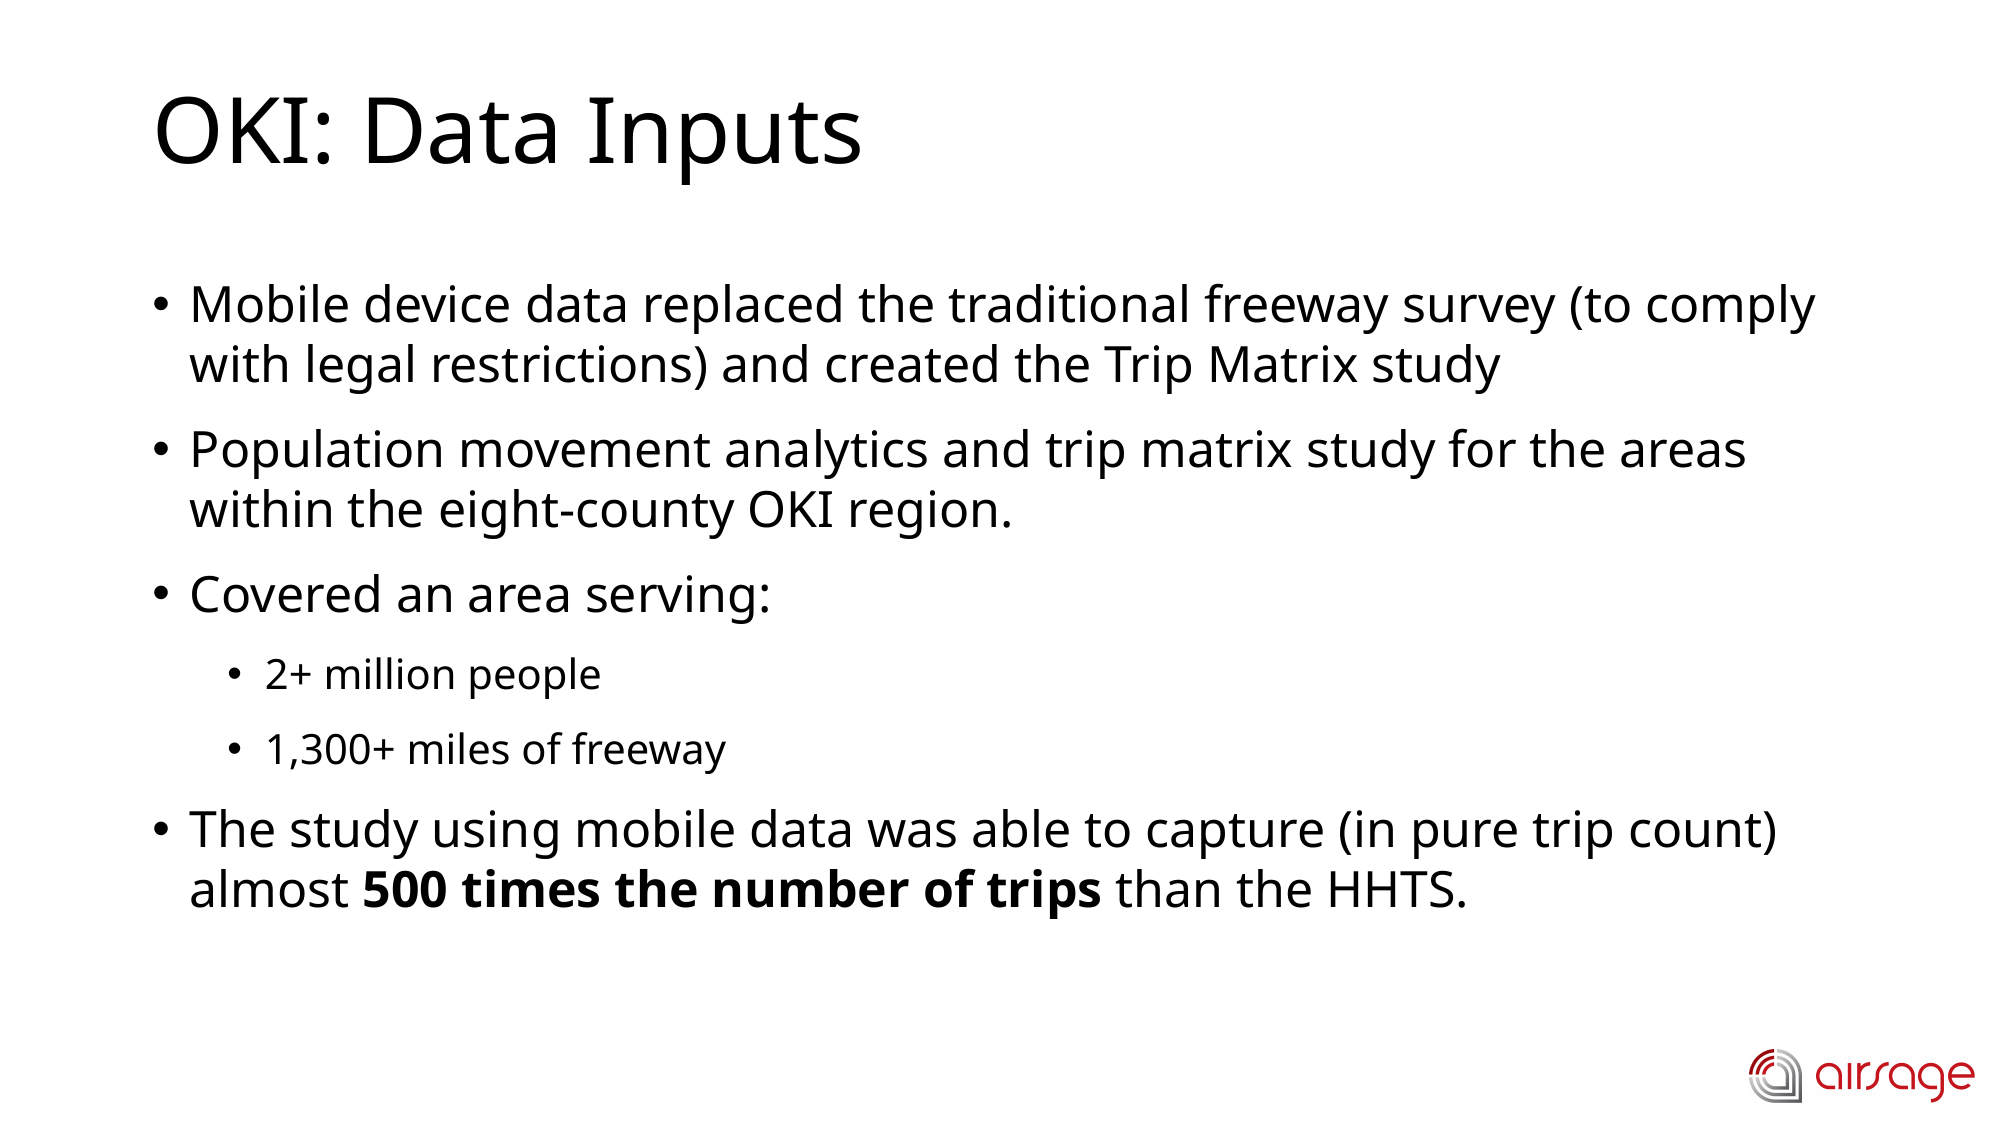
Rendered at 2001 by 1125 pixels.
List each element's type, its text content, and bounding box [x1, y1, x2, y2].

title OKI: Data Inputs [137, 59, 1863, 208]
list Mobile device data replaced the traditional freeway survey (to comply with legal restrictions) and created the Trip Matrix study Population movement analytics and trip matrix study for the areas within the eight-county OKI region. Covered an area serving: 2+ million people 1,300+ miles of freeway The study using mobile data was able to capture (in pure trip count) almost 500 times the number of trips than the HHTS. [137, 265, 1863, 1014]
picture [1749, 1049, 1975, 1103]
